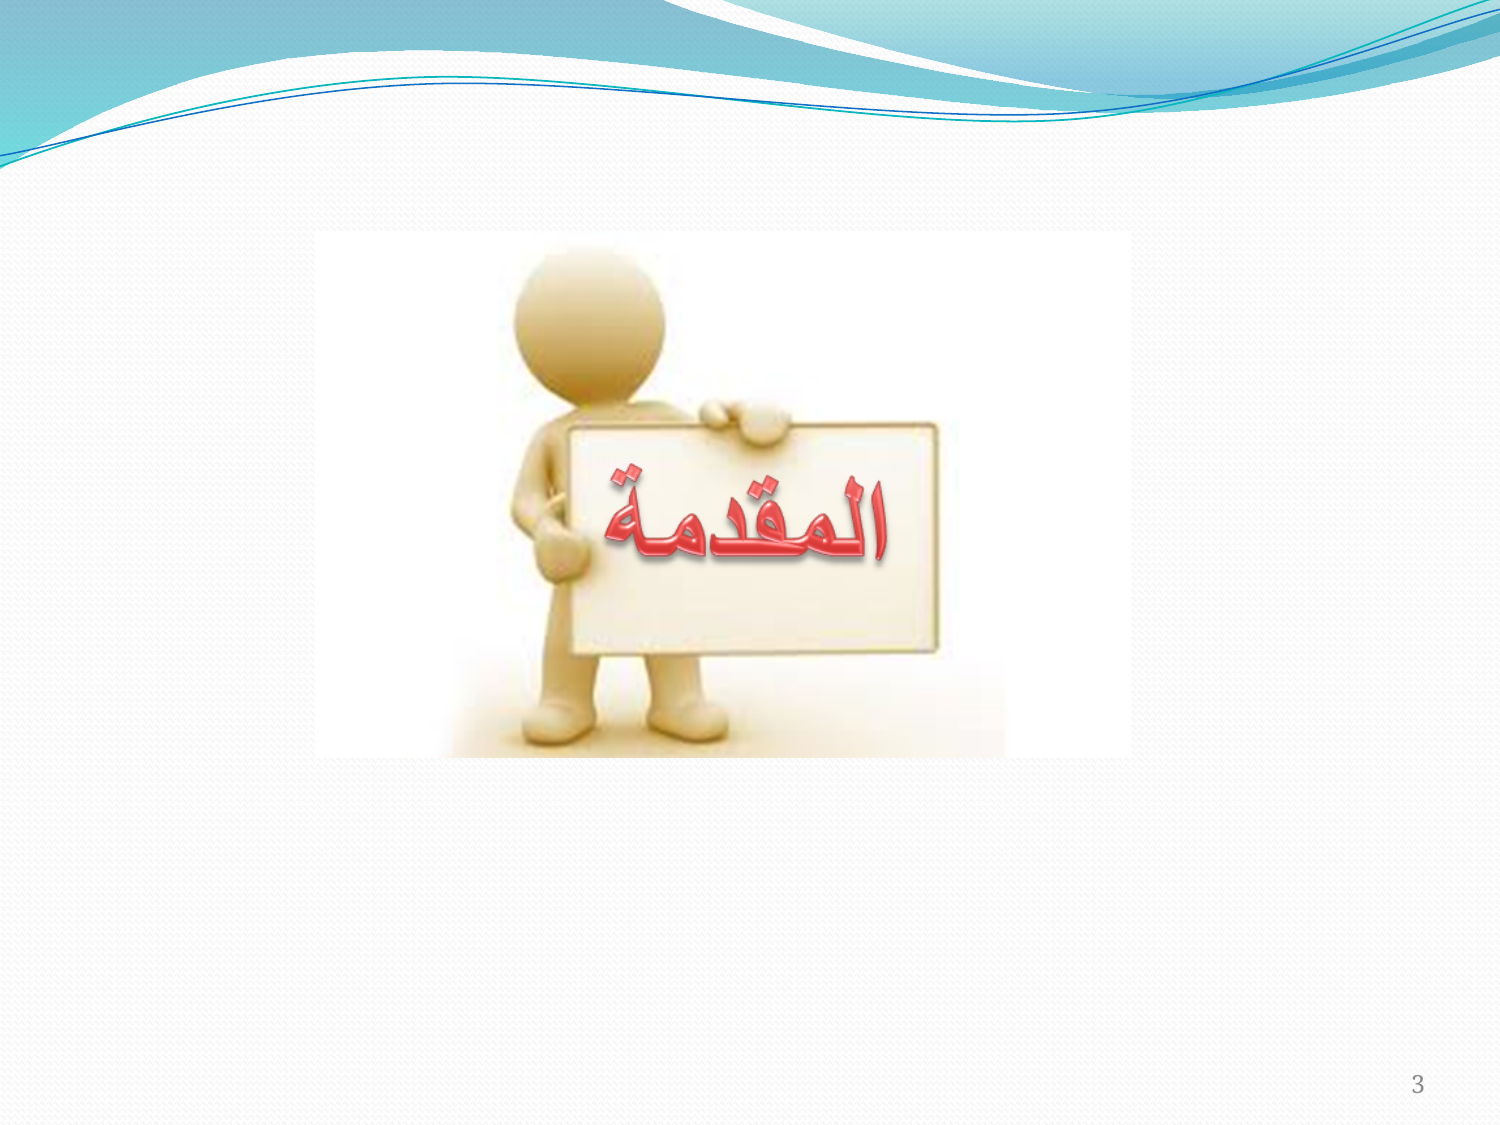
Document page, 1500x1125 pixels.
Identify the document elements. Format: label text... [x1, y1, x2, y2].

picture [315, 231, 1132, 758]
slide_number 3 [1299, 1042, 1425, 1103]
